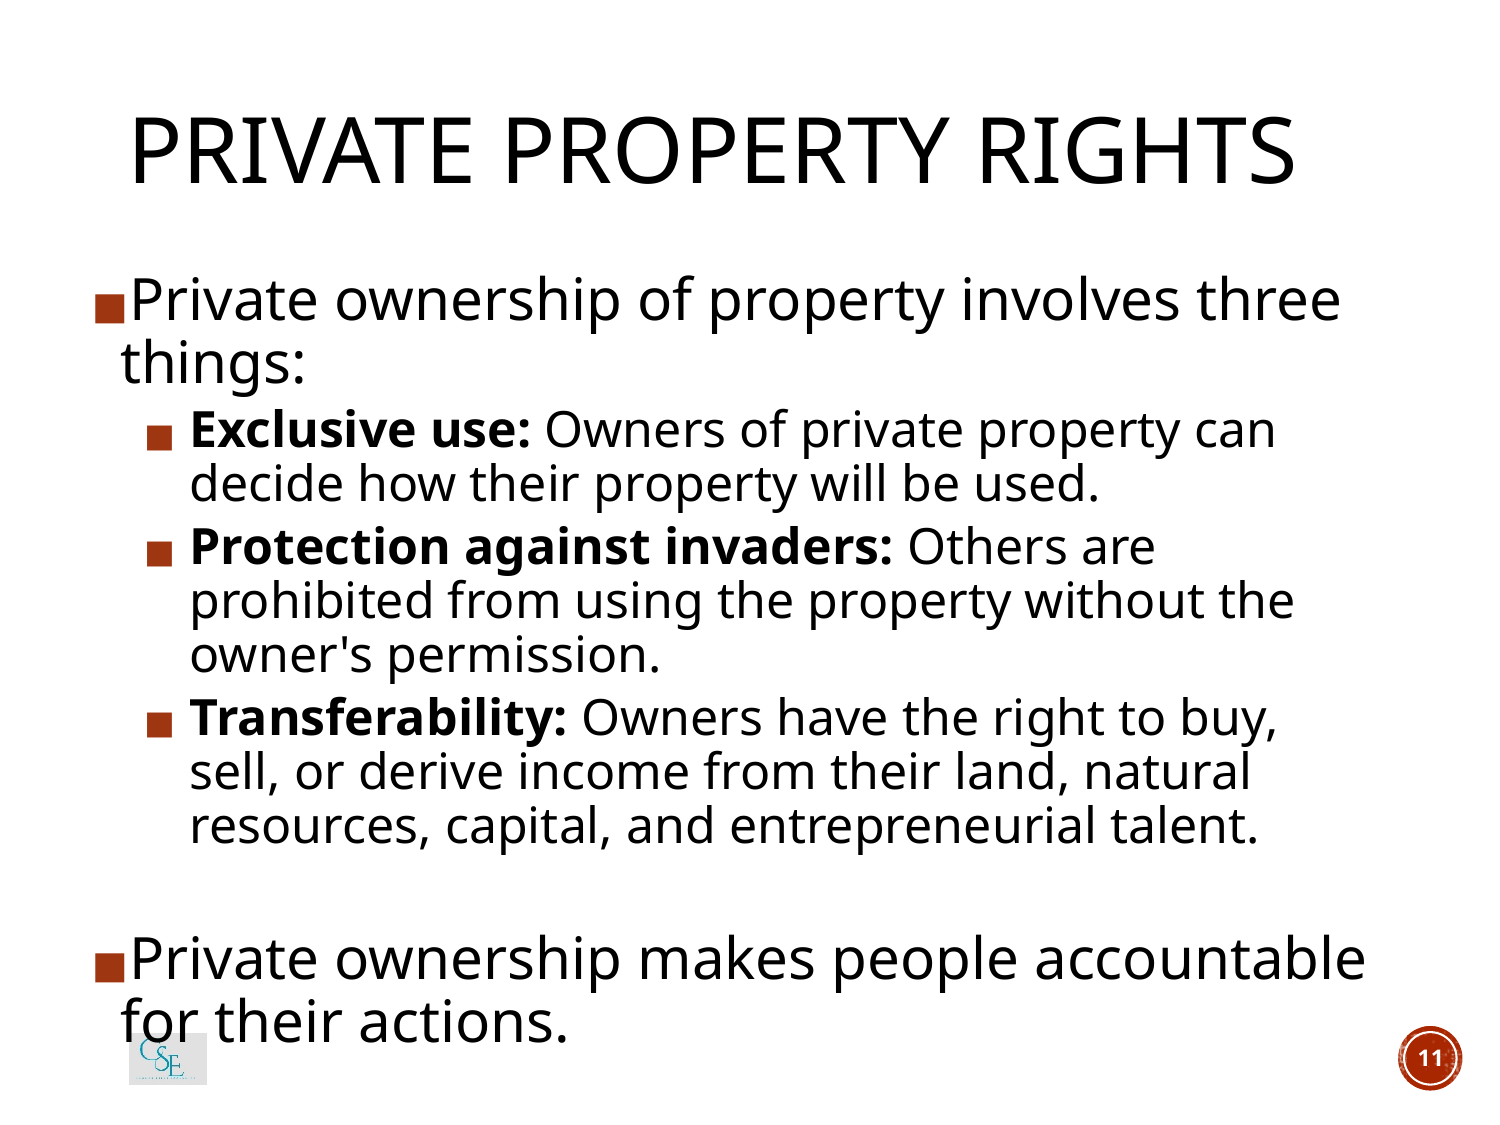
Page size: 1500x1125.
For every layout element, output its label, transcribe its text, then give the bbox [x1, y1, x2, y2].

list Private ownership of property involves three things: Exclusive use: Owners of private property can decide how their property will be used. Protection against invaders: Others are prohibited from using the property without the owner's permission. Transferability: Owners have the right to buy, sell, or derive income from their land, natural resources, capital, and entrepreneurial talent. Private ownership makes people accountable for their actions. [75, 262, 1393, 1062]
picture [129, 1062, 207, 1085]
title PRIVATE PROPERTY RIGHTS [112, 79, 1388, 211]
slide_number 11 [1391, 1028, 1471, 1089]
